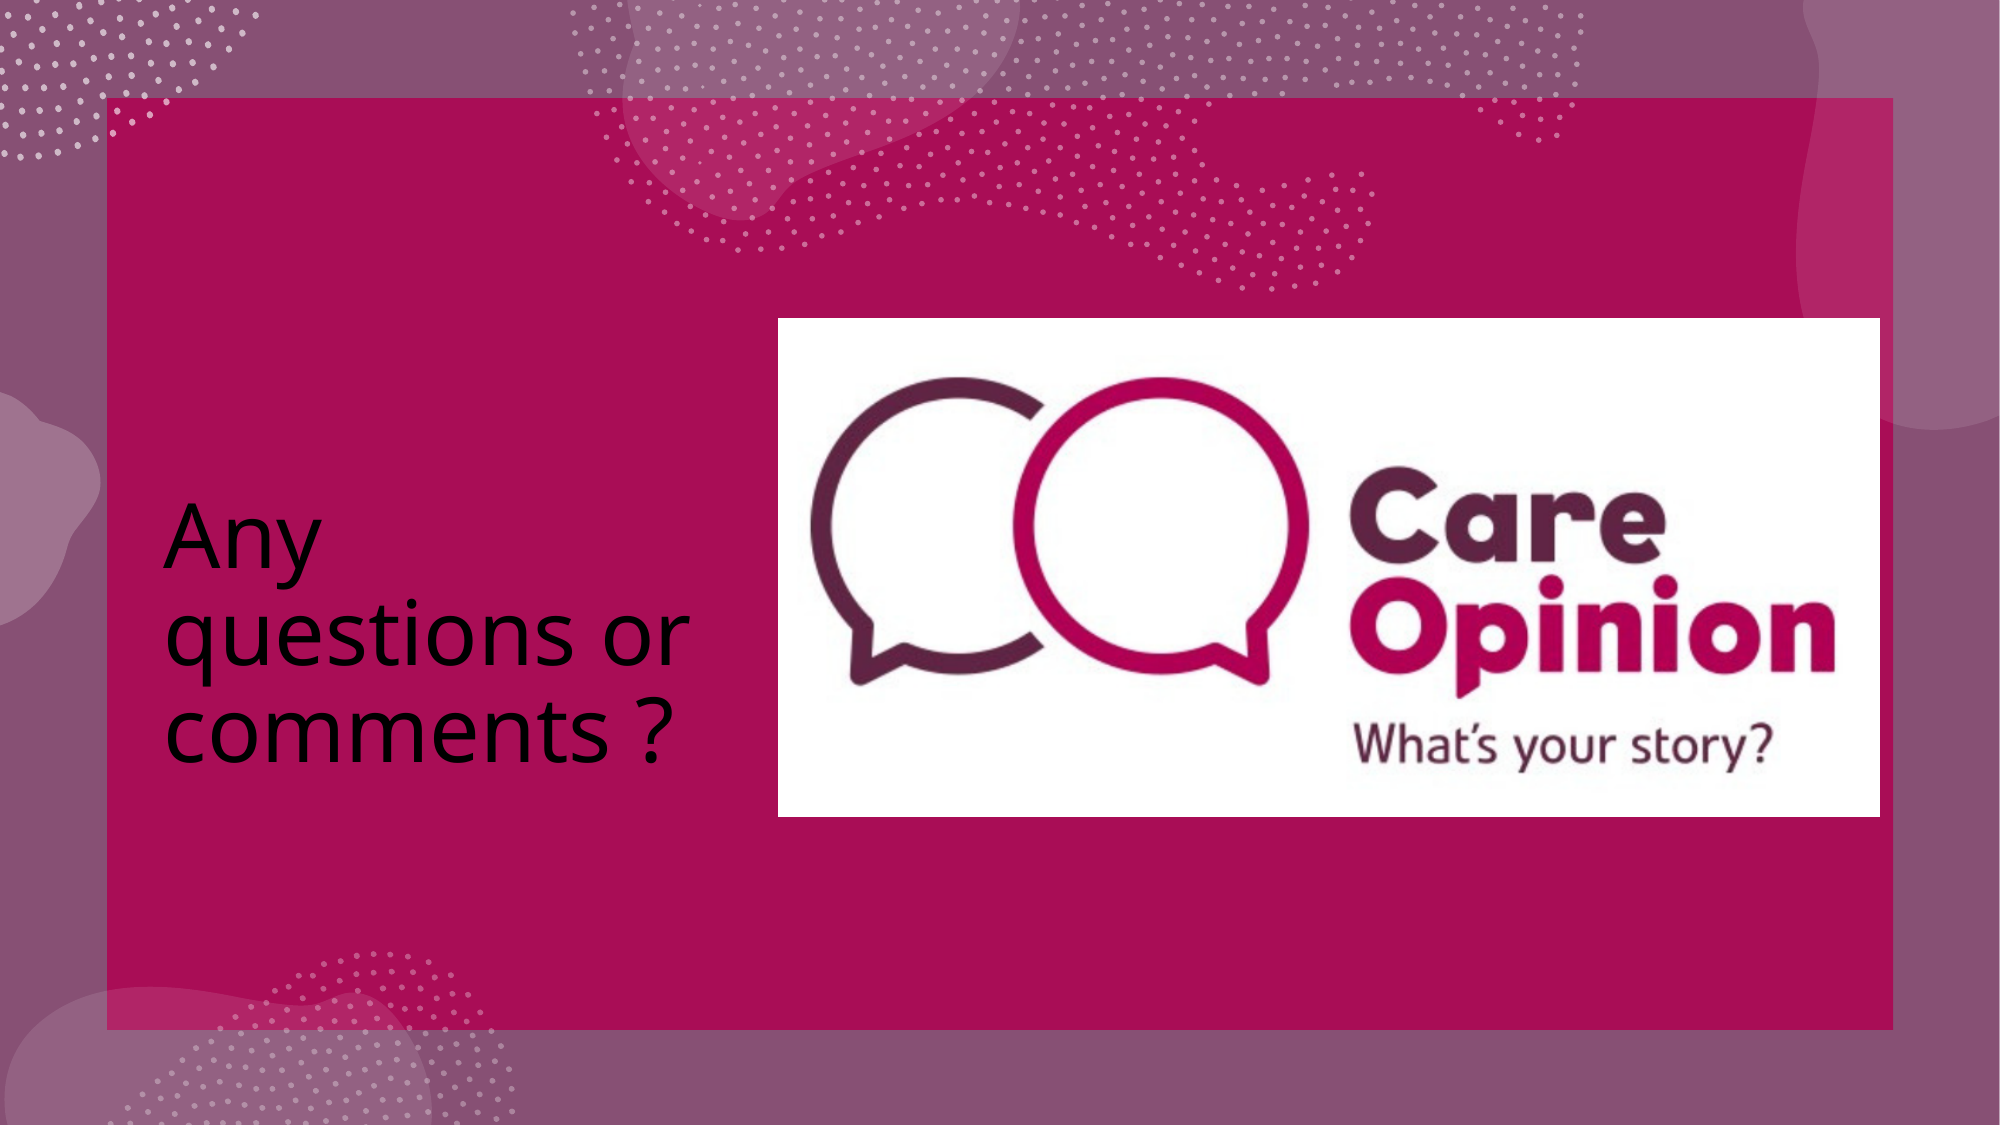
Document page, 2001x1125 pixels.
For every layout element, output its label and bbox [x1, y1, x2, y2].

text_box [0, 0, 2000, 1125]
